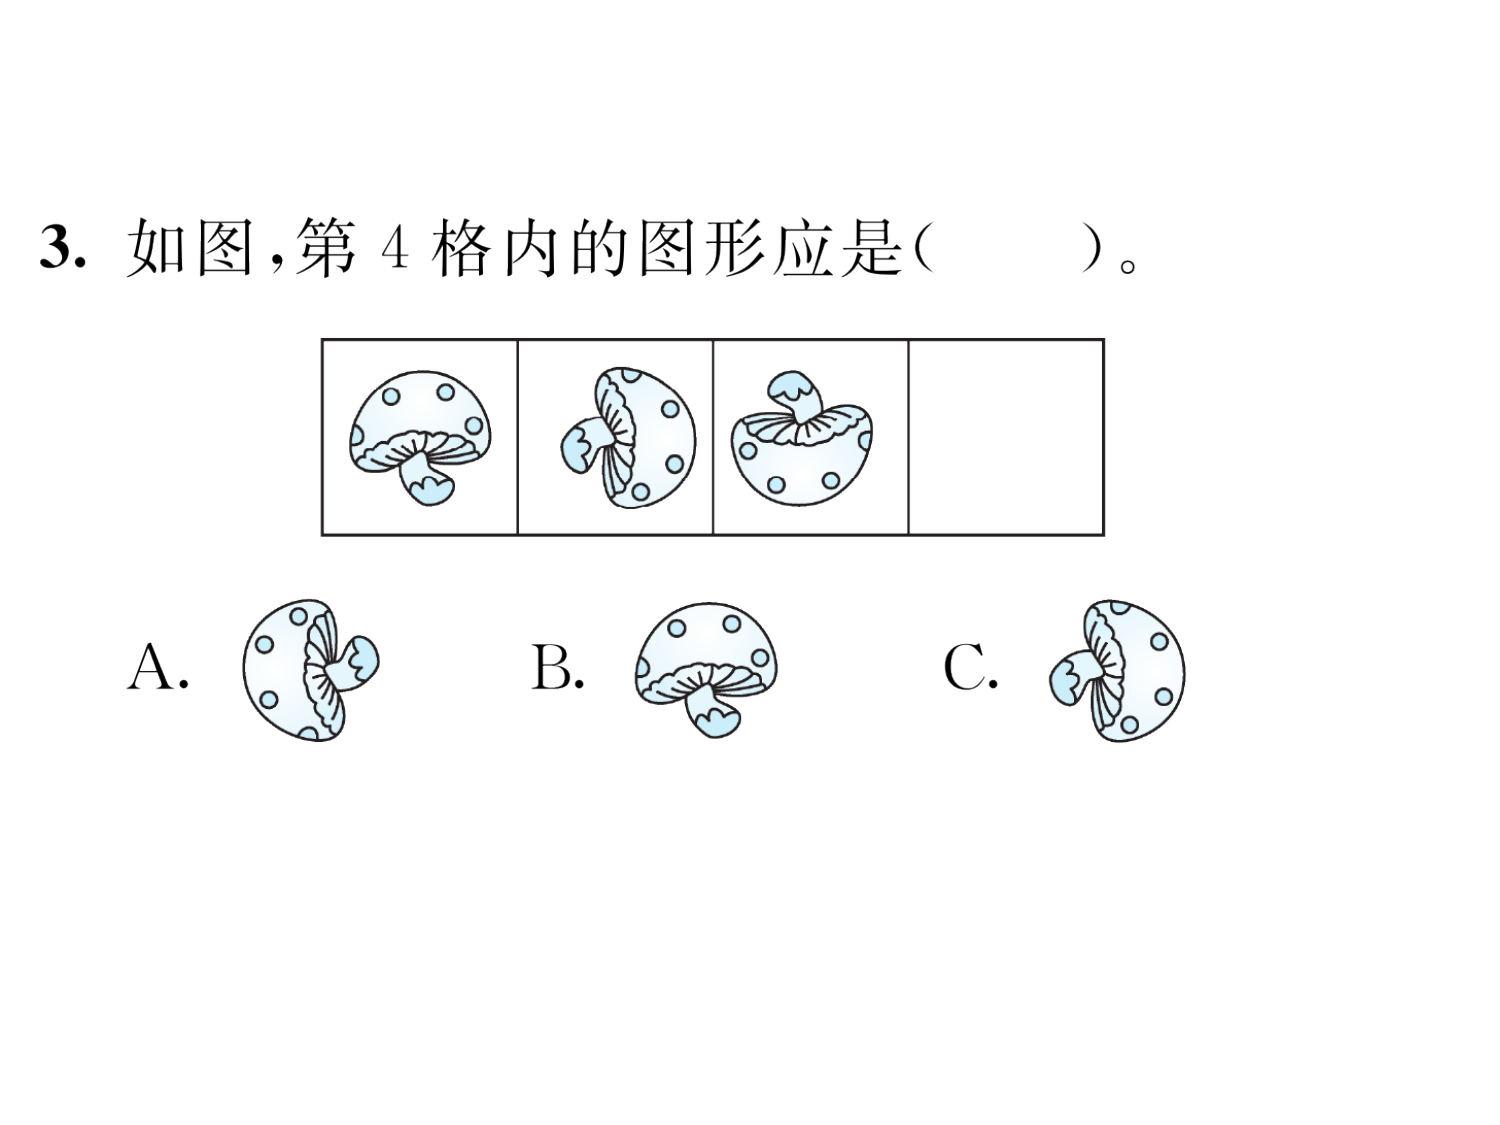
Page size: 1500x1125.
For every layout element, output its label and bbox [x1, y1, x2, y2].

picture [35, 177, 1453, 774]
